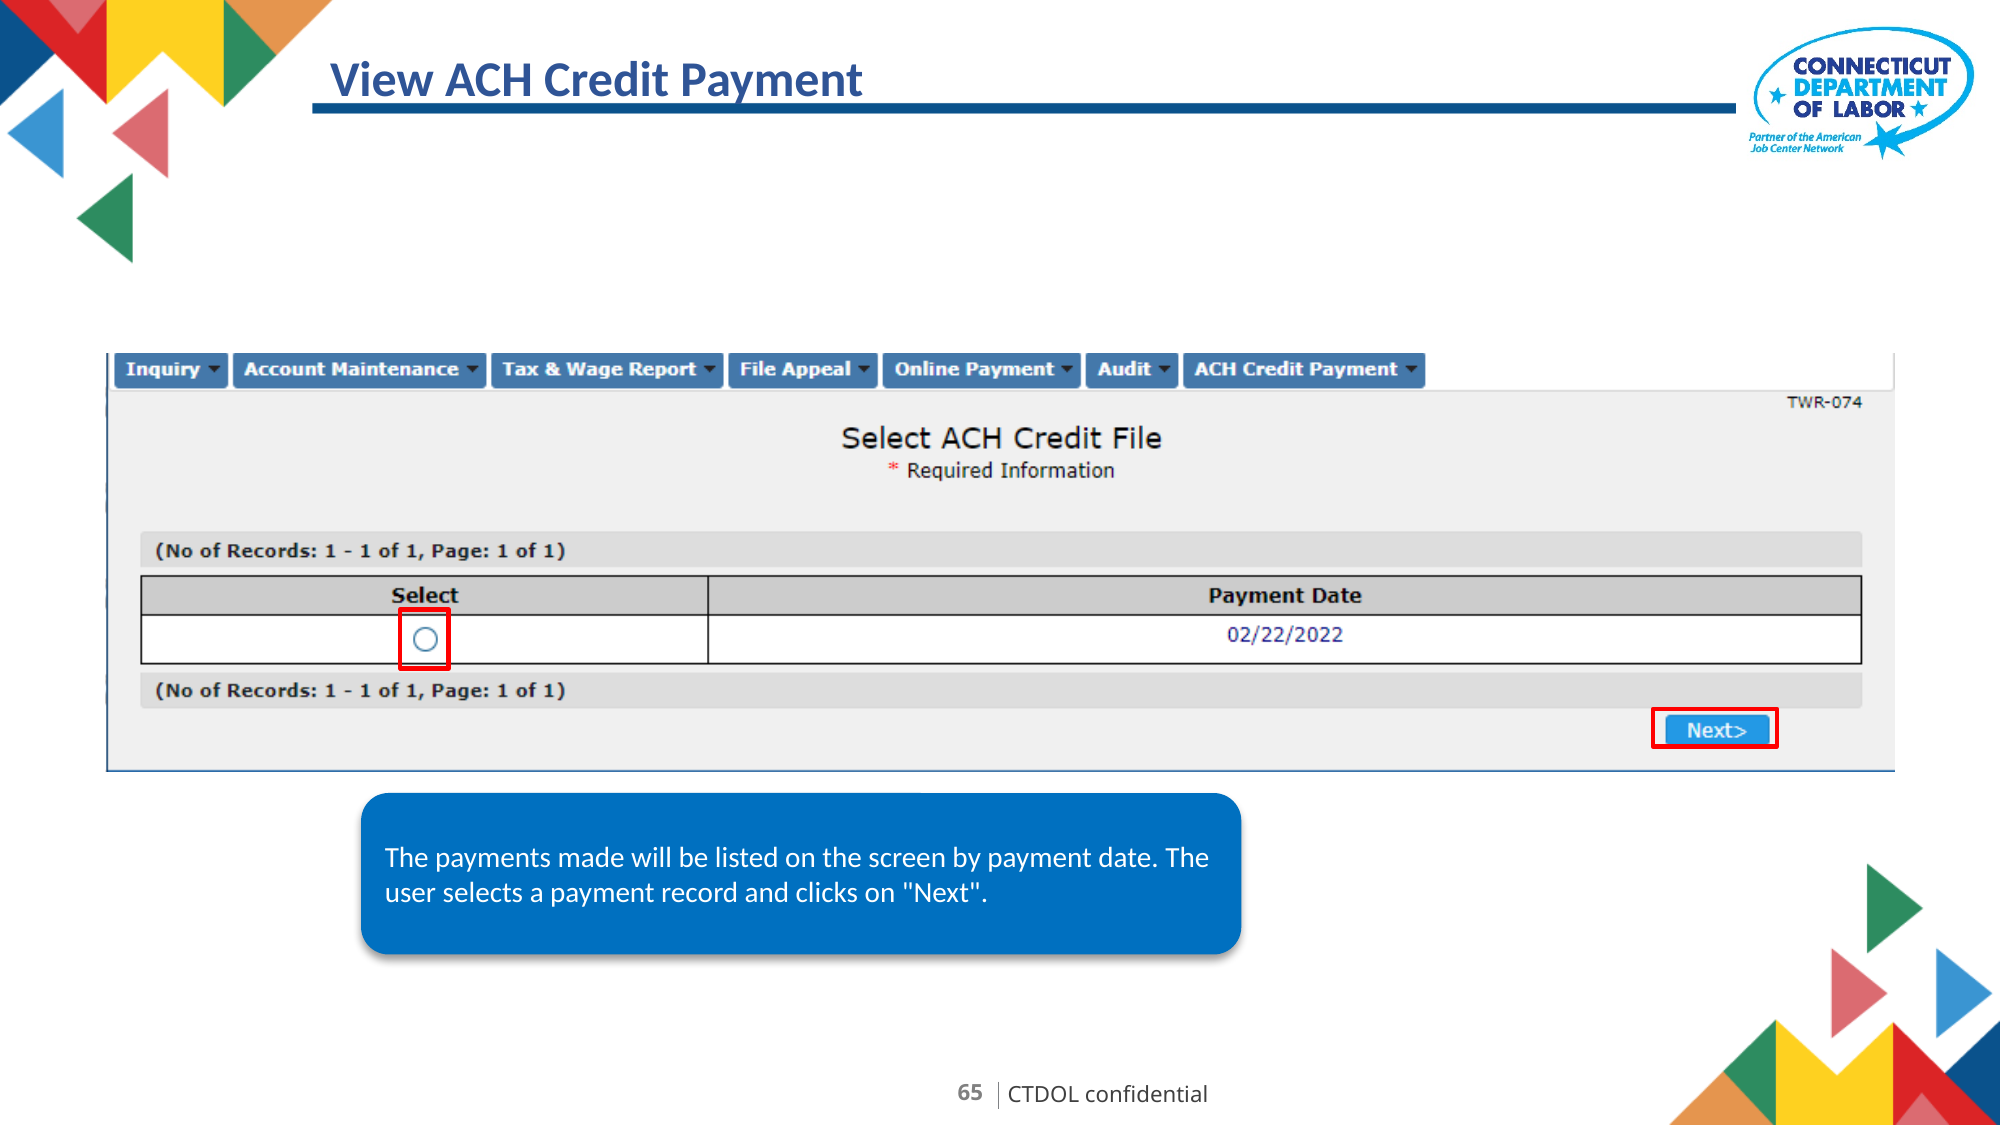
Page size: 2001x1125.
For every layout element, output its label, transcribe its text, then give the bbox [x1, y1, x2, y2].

text_box The payments made will be listed on the screen by payment date. The user selects a payment record and clicks on "Next". [361, 792, 1242, 955]
picture [0, 0, 2000, 1125]
text_box View ACH Credit Payment [315, 39, 1778, 115]
